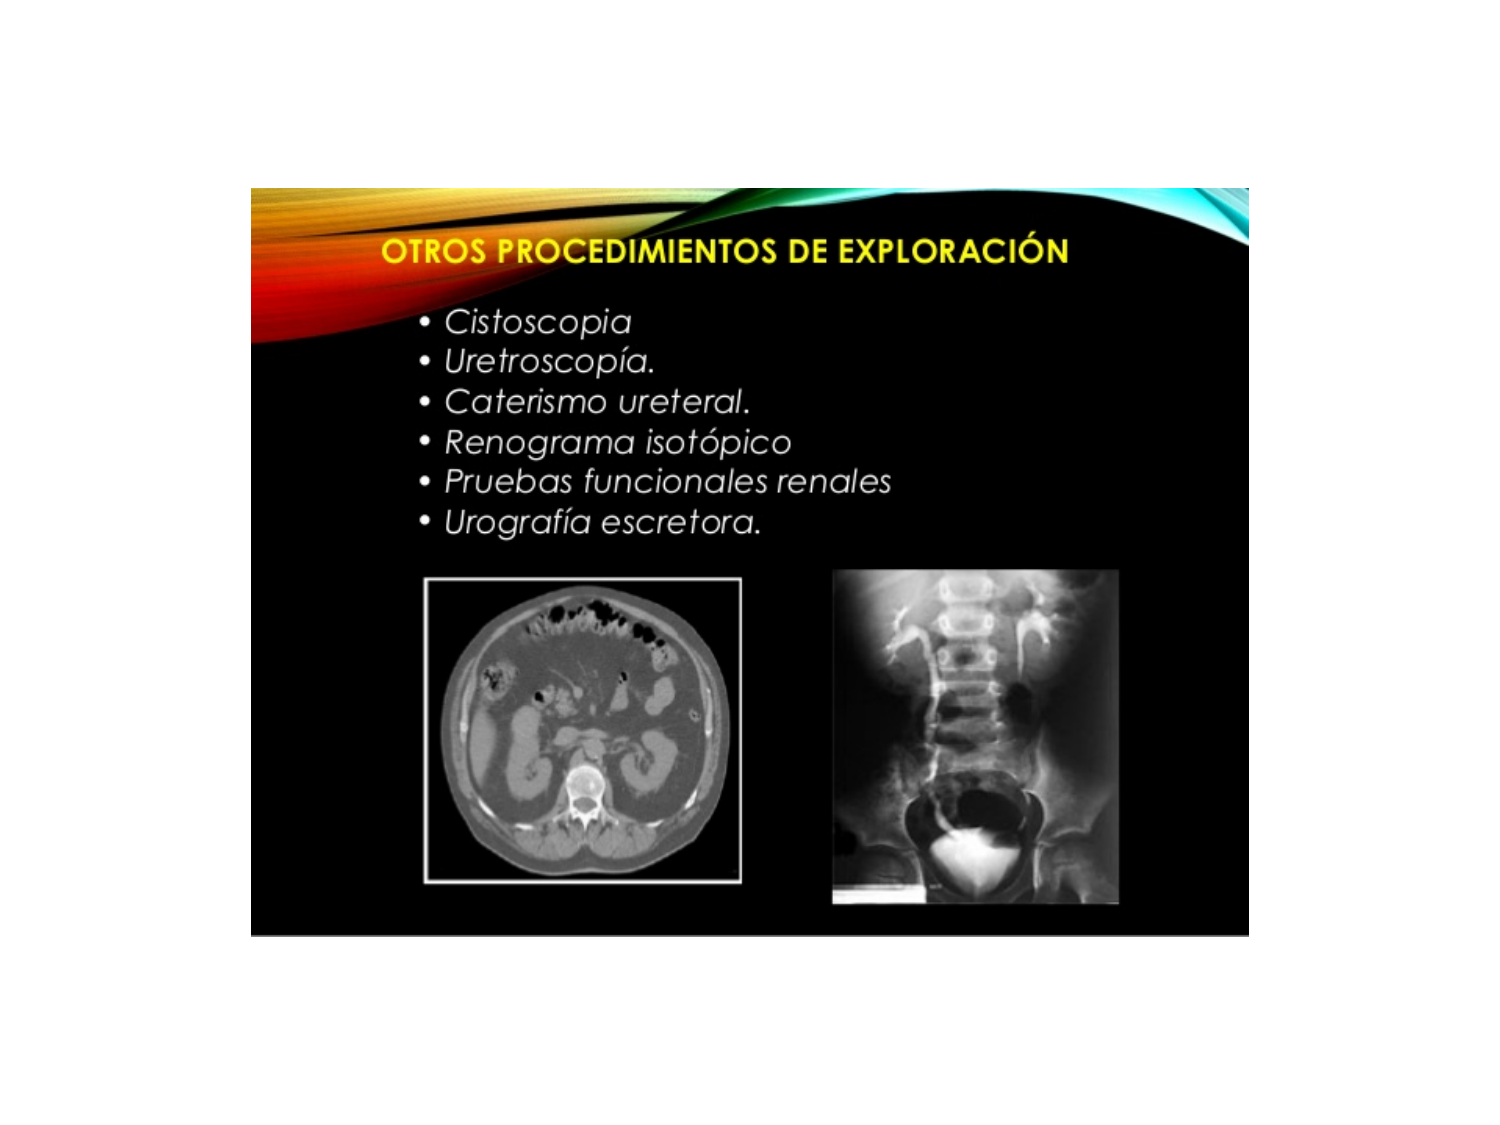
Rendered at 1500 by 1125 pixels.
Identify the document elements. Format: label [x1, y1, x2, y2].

picture [251, 187, 1249, 937]
